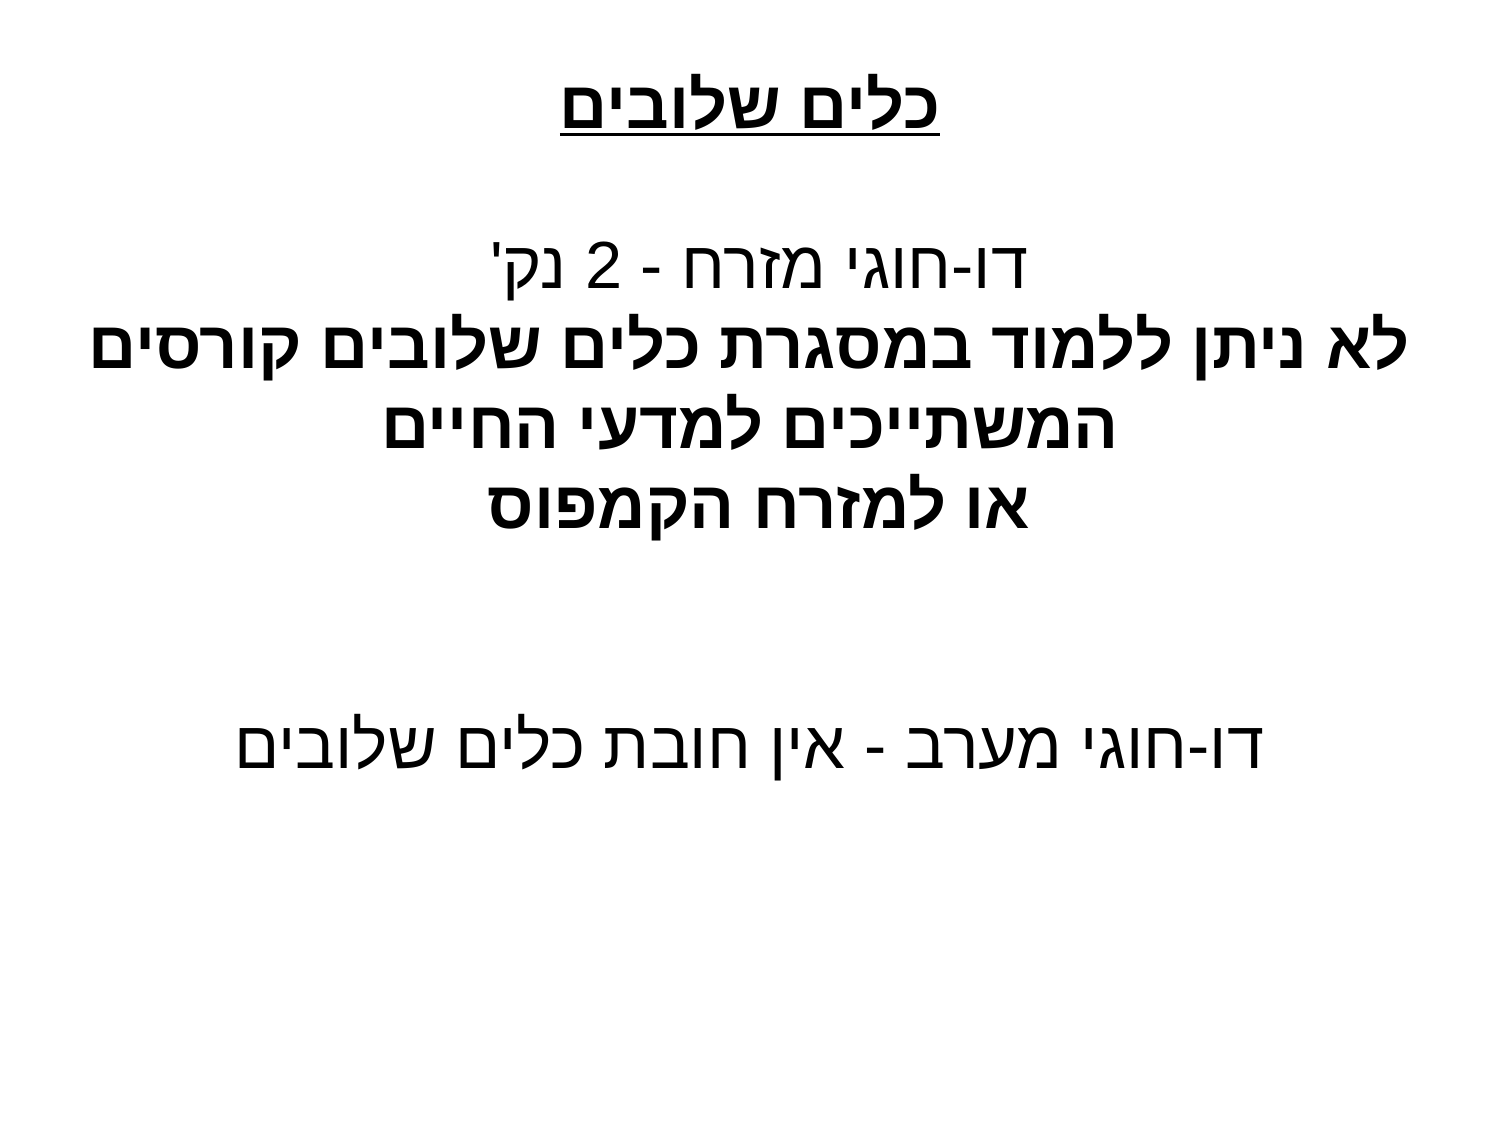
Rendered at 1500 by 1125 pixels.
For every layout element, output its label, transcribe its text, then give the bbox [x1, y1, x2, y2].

text_box כלים שלובים דו-חוגי מזרח - 2 נק' לא ניתן ללמוד במסגרת כלים שלובים קורסים המשתייכים למדעי החיים או למזרח הקמפוס דו-חוגי מערב - אין חובת כלים שלובים [53, 54, 1447, 869]
